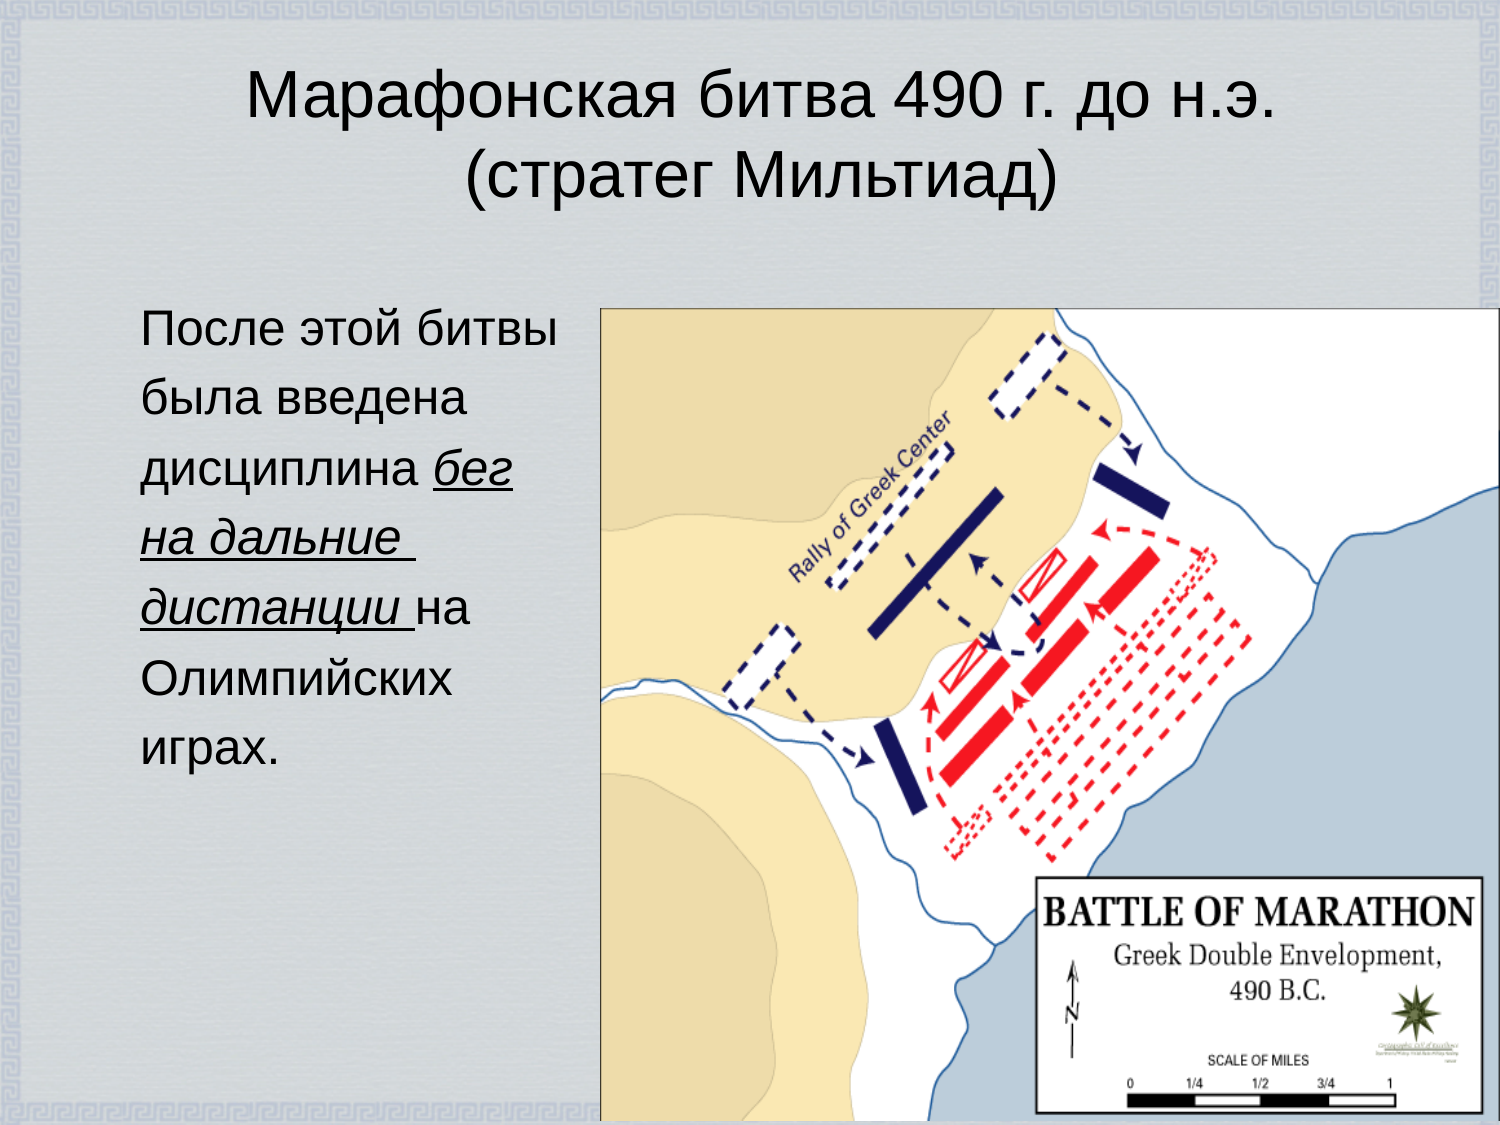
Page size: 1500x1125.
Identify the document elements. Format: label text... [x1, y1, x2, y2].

picture [0, 0, 1500, 1125]
title Марафонская битва 490 г. до н.э. (стратег Мильтиад) [87, 37, 1438, 225]
list После этой битвы была введена дисциплина бег на дальние дистанции на Олимпийских играх. [125, 287, 1475, 1030]
